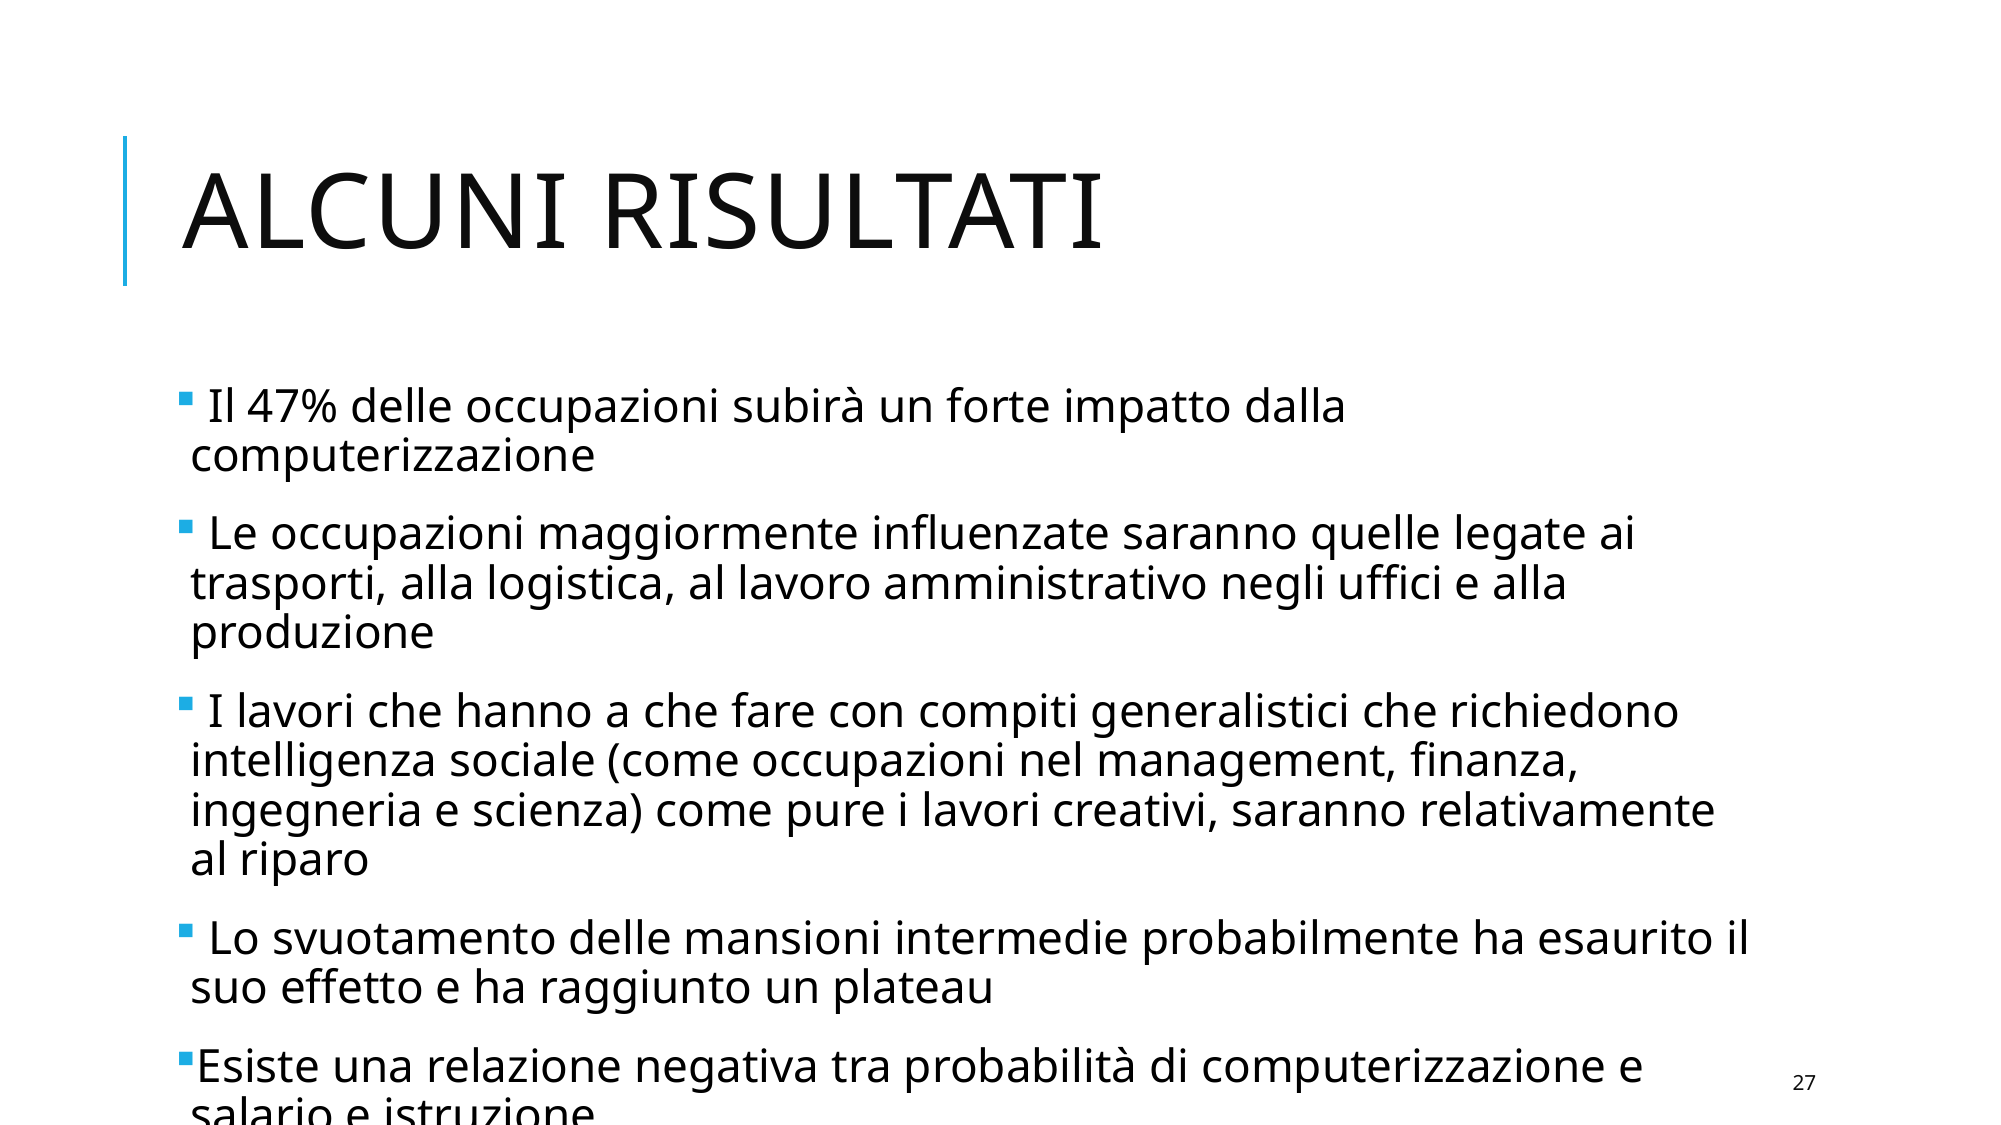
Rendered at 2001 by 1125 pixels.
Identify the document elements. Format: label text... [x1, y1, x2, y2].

title Alcuni risultati [168, 96, 1763, 342]
slide_number 27 [1777, 1061, 1938, 1107]
list Il 47% delle occupazioni subirà un forte impatto dalla computerizzazione Le occupazioni maggiormente influenzate saranno quelle legate ai trasporti, alla logistica, al lavoro amministrativo negli uffici e alla produzione I lavori che hanno a che fare con compiti generalistici che richiedono intelligenza sociale (come occupazioni nel management, finanza, ingegneria e scienza) come pure i lavori creativi, saranno relativamente al riparo Lo svuotamento delle mansioni intermedie probabilmente ha esaurito il suo effetto e ha raggiunto un plateau Esiste una relazione negativa tra probabilità di computerizzazione e salario e istruzione [168, 375, 1763, 1035]
